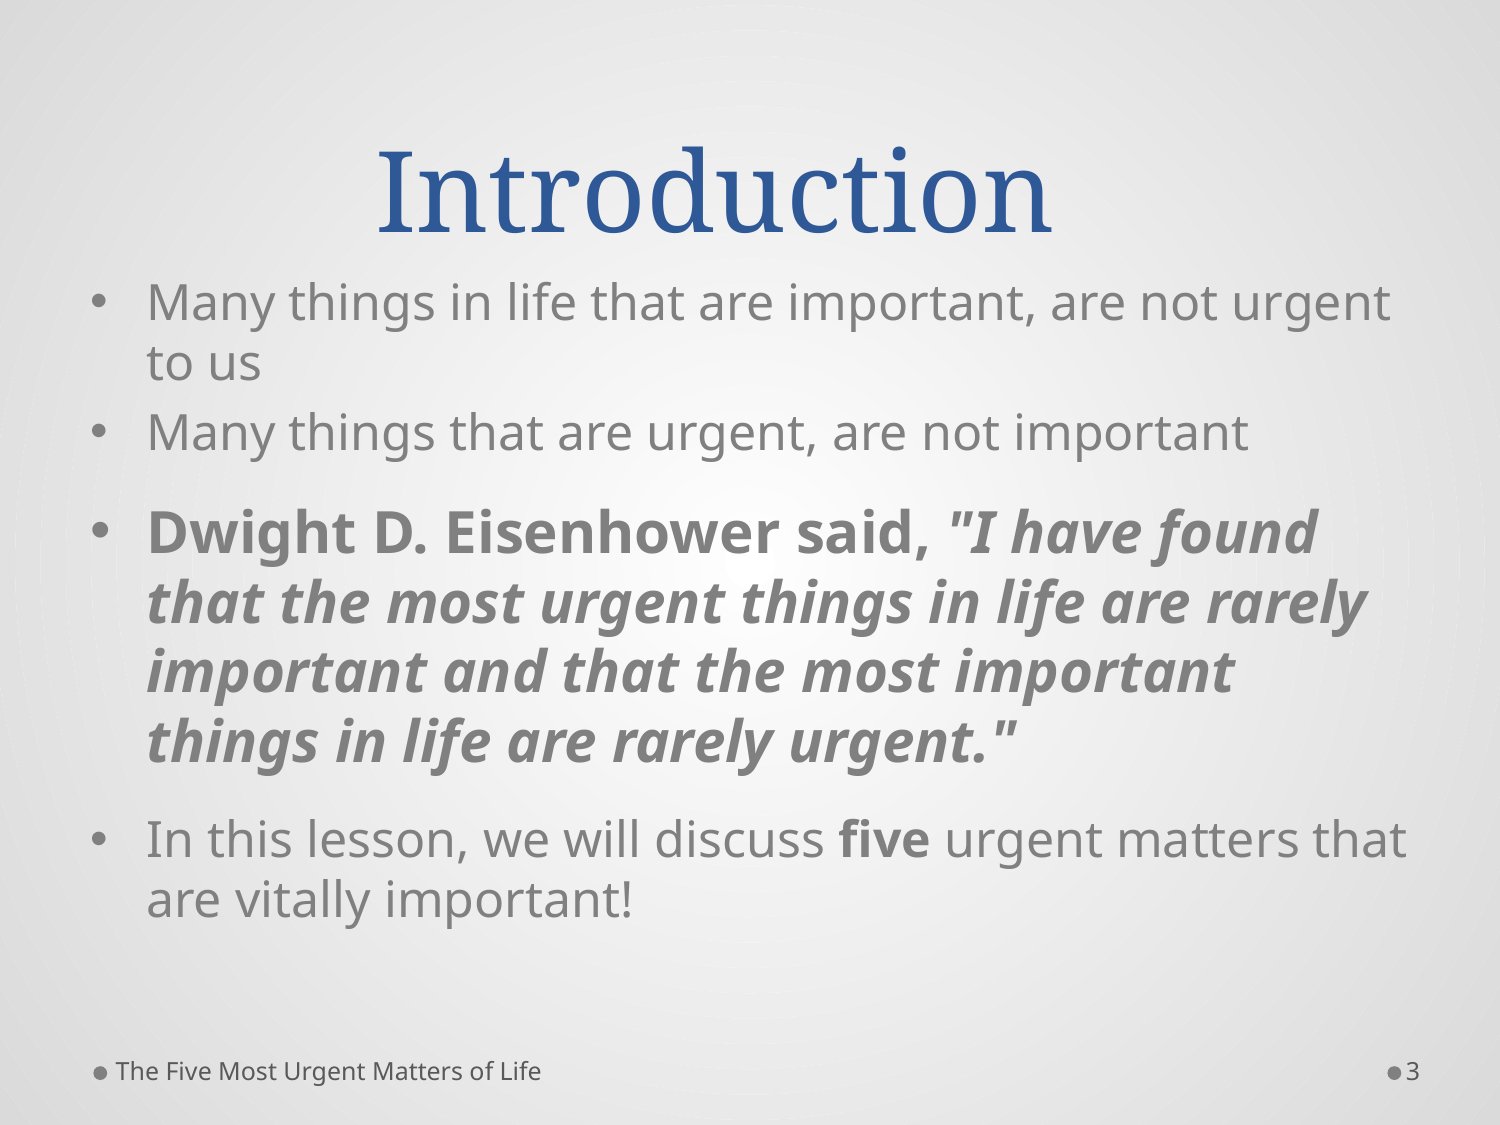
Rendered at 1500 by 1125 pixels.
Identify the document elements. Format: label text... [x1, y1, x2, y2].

title Introduction [75, 0, 1425, 262]
list Many things in life that are important, are not urgent to us Many things that are urgent, are not important Dwight D. Eisenhower said, "I have found that the most urgent things in life are rarely important and that the most important things in life are rarely urgent." In this lesson, we will discuss five urgent matters that are vitally important! [75, 262, 1425, 1005]
slide_number 3 [1401, 1042, 1494, 1103]
footer The Five Most Urgent Matters of Life [108, 1042, 576, 1103]
